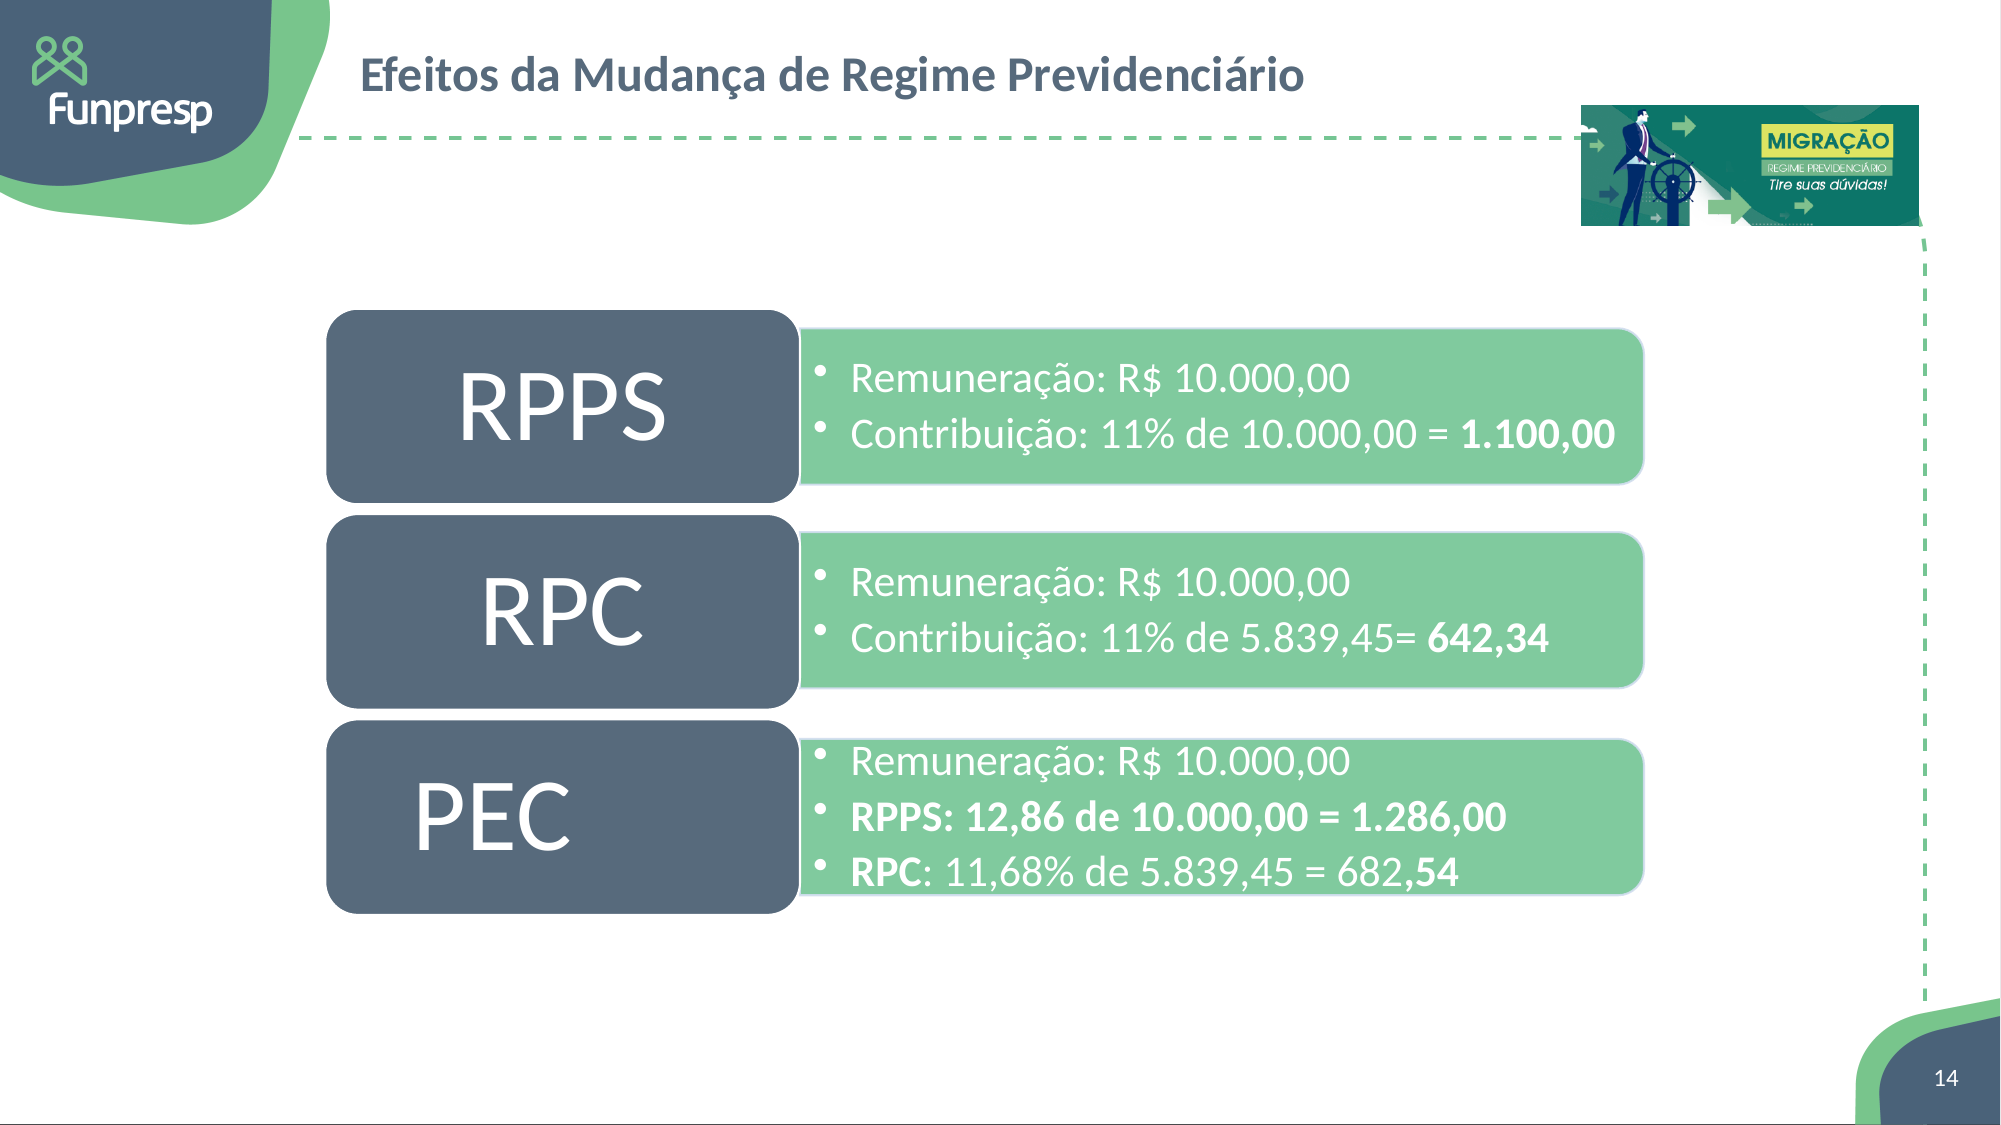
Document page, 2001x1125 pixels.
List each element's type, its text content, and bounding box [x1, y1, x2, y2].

picture [0, 0, 2001, 1125]
title Efeitos da Mudança de Regime Previdenciário [345, 38, 1925, 112]
text_box 14 [1523, 1045, 1974, 1106]
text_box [325, 308, 1645, 915]
